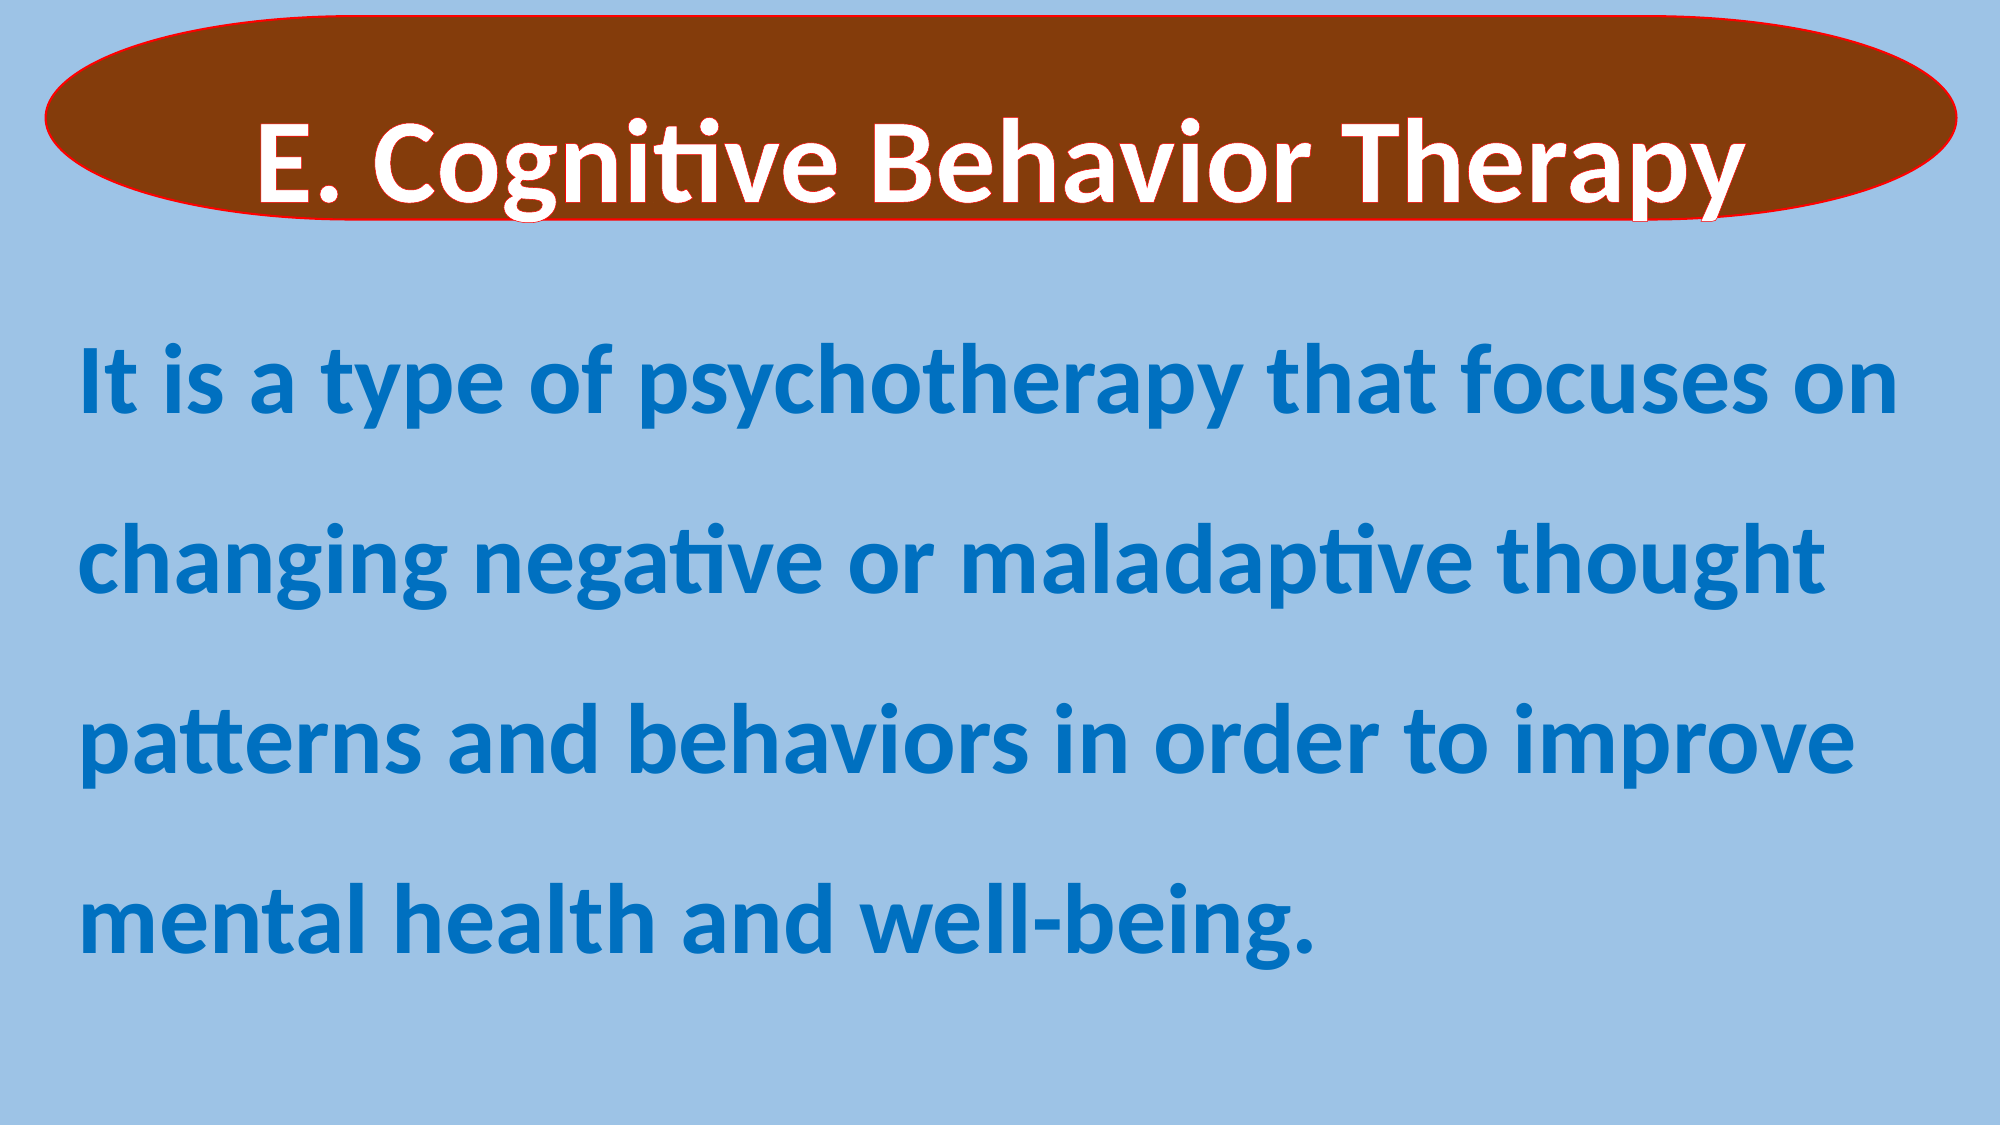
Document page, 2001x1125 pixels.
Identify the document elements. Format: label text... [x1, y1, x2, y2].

text_box It is a type of psychotherapy that focuses on changing negative or maladaptive thought patterns and behaviors in order to improve mental health and well-being. [63, 246, 1940, 981]
text_box E. Cognitive Behavior Therapy [44, 15, 1958, 221]
